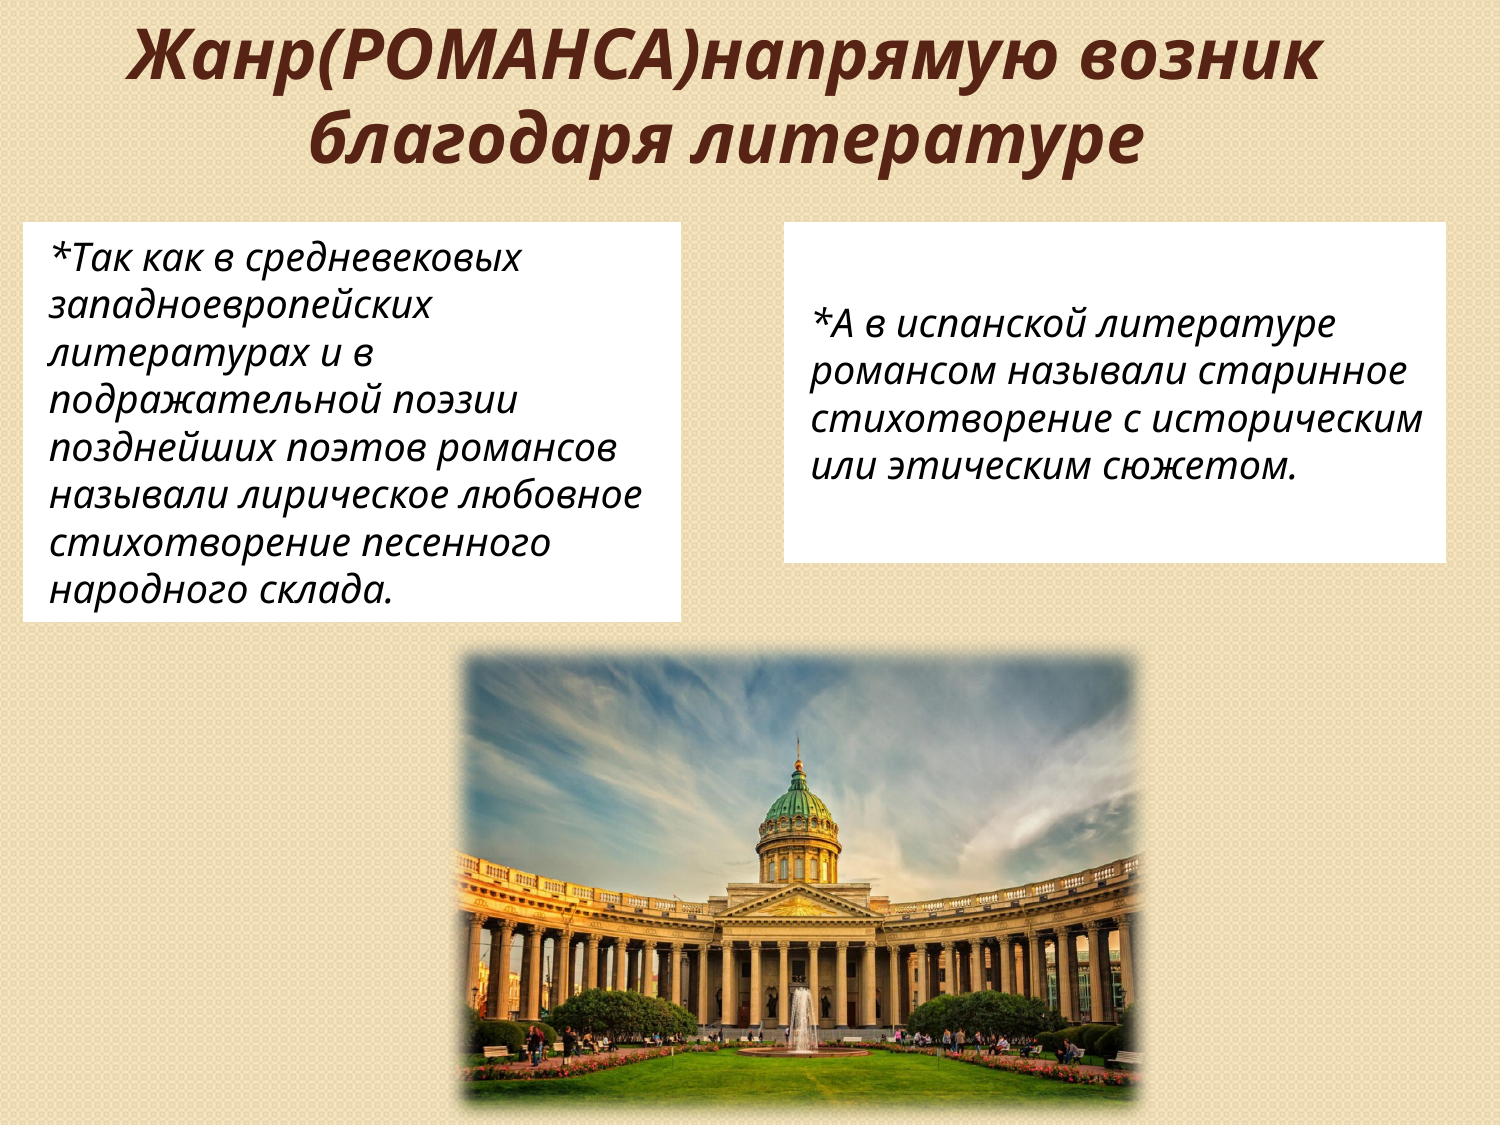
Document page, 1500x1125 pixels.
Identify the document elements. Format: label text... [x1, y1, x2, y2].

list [445, 636, 1153, 1125]
title Жанр(РОМАНСА)напрямую возник благодаря литературе [93, 0, 1360, 188]
list *Так как в средневековых западноевропейских литературах и в подражательной поэзии позднейших поэтов романсов называли лирическое любовное стихотворение песенного народного склада. [23, 222, 681, 622]
list *А в испанской литературе романсом называли старинное стихотворение с историческим или этическим сюжетом. [784, 222, 1446, 563]
